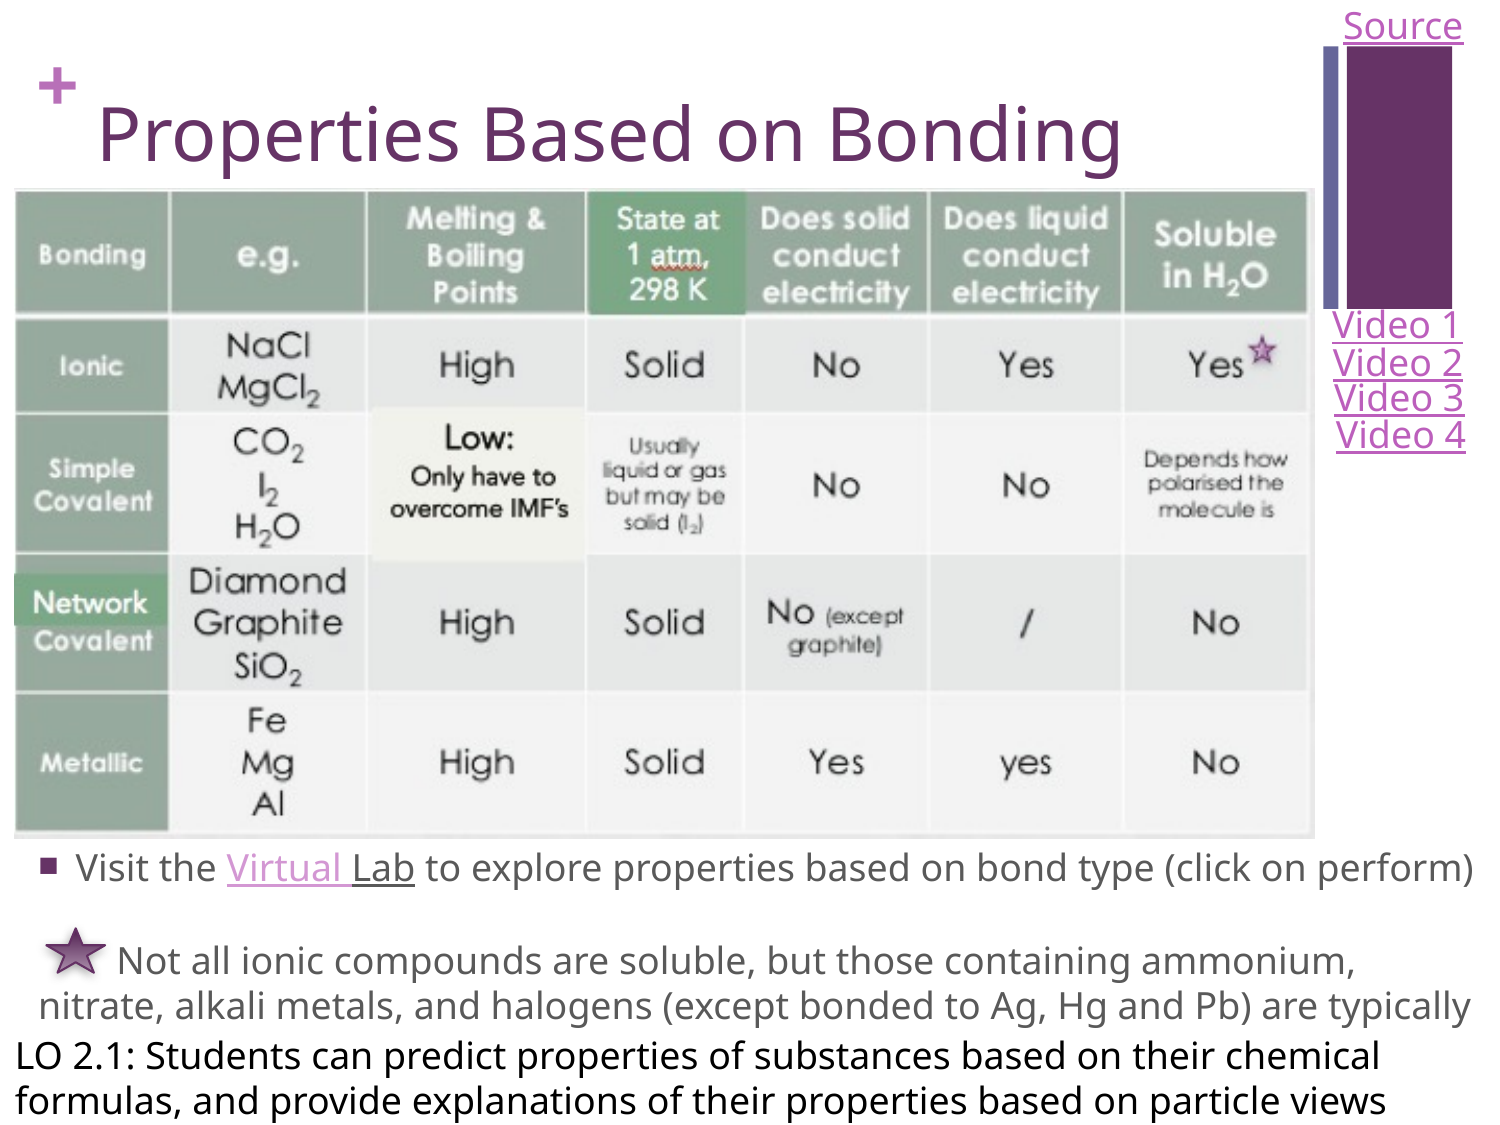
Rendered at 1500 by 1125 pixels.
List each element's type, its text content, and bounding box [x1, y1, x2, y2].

text_box Video 4 [1322, 403, 1493, 470]
text_box Video 2 [1322, 331, 1490, 366]
picture [13, 187, 1315, 839]
text_box [45, 927, 107, 974]
text_box Video 1 [1322, 293, 1489, 331]
title Properties Based on Bonding [81, 79, 1322, 194]
text_box Source [1328, 0, 1489, 61]
text_box Video 3 [1322, 366, 1491, 403]
list Visit the Virtual Lab to explore properties based on bond type (click on perform) Not all ionic compounds are soluble, but those containing ammonium, nitrate, alkali metals, and halogens (except bonded to Ag, Hg and Pb) are typically [23, 836, 1493, 1038]
text_box LO 2.1: Students can predict properties of substances based on their chemical formulas, and provide explanations of their properties based on particle views [0, 1024, 1500, 1125]
